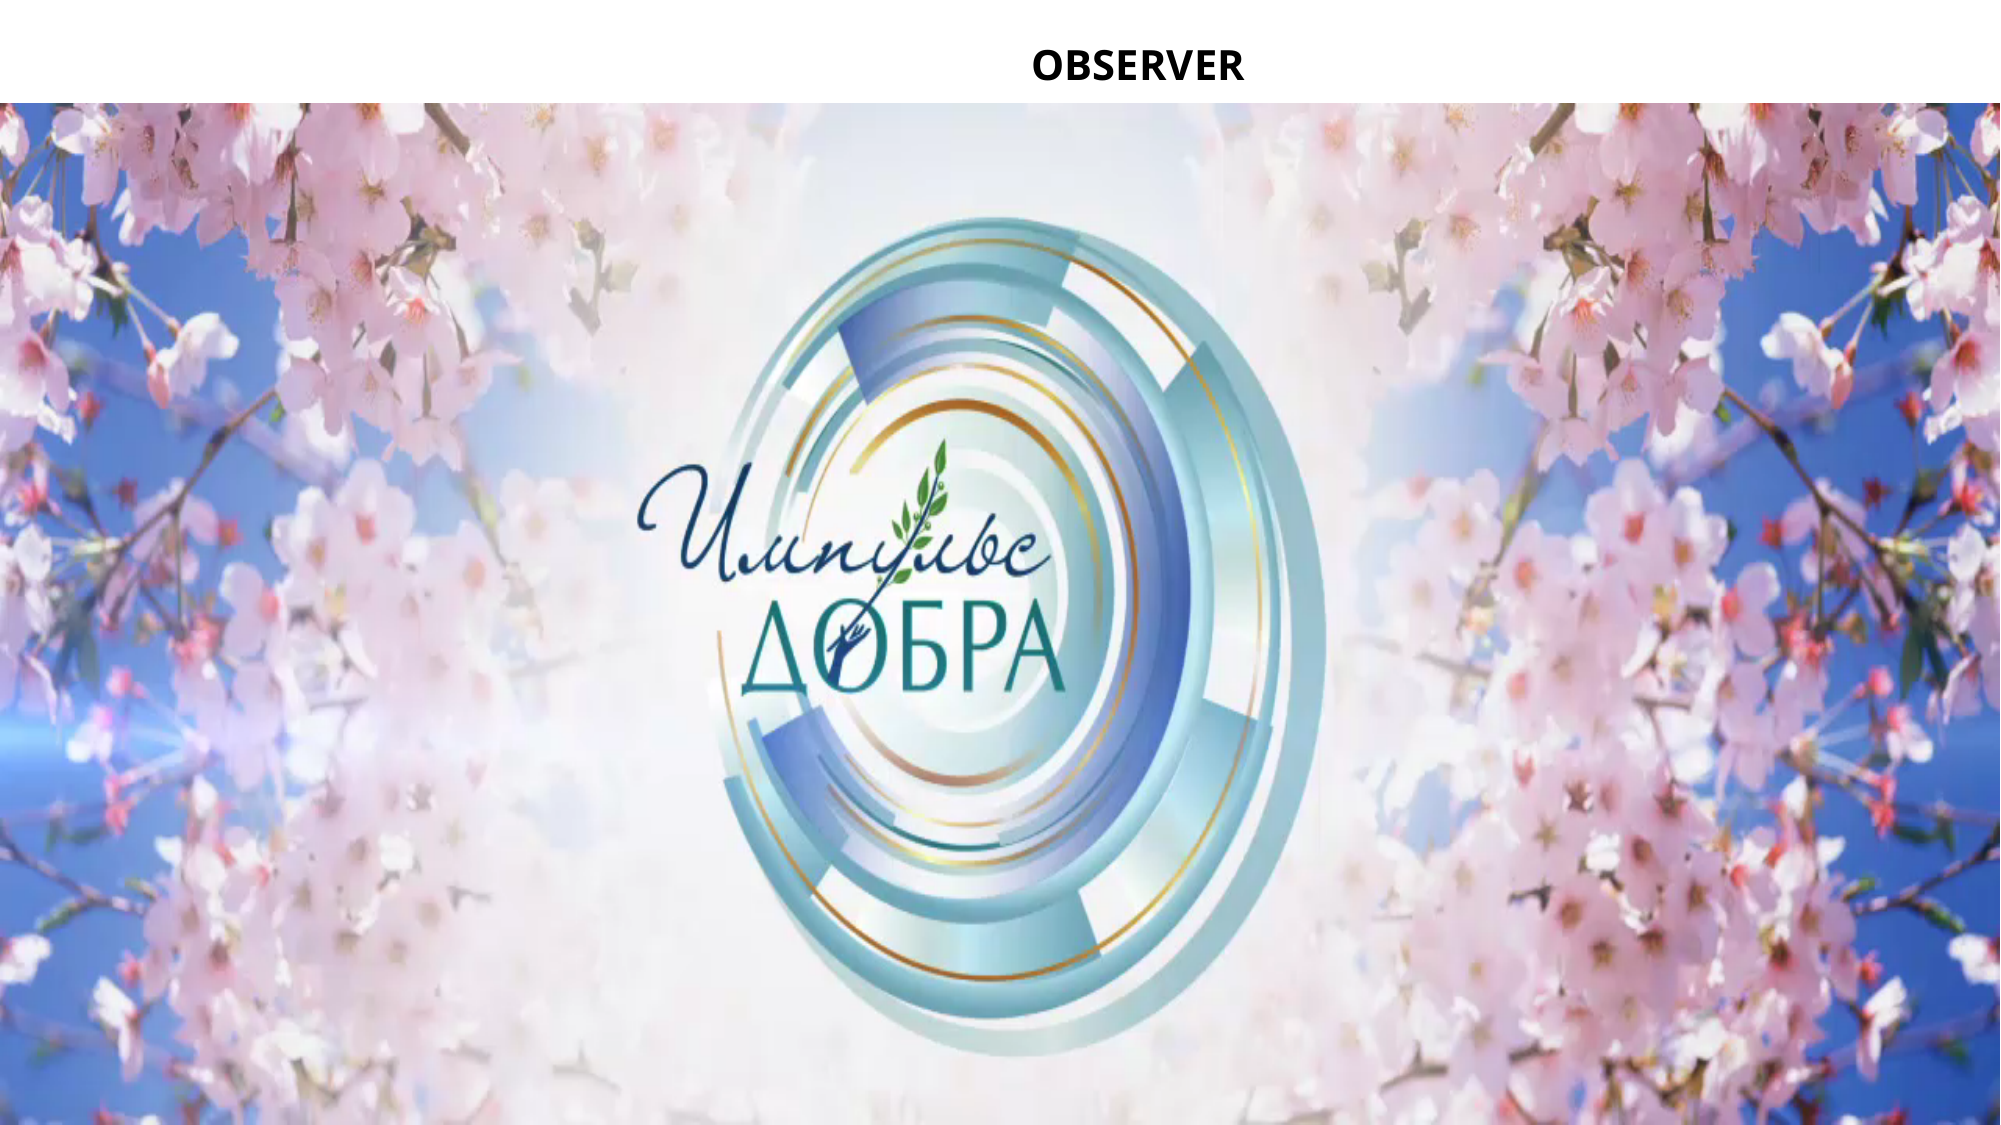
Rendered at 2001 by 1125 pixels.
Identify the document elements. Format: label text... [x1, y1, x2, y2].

title OBSERVER [407, 30, 1870, 102]
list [0, 102, 2000, 1125]
